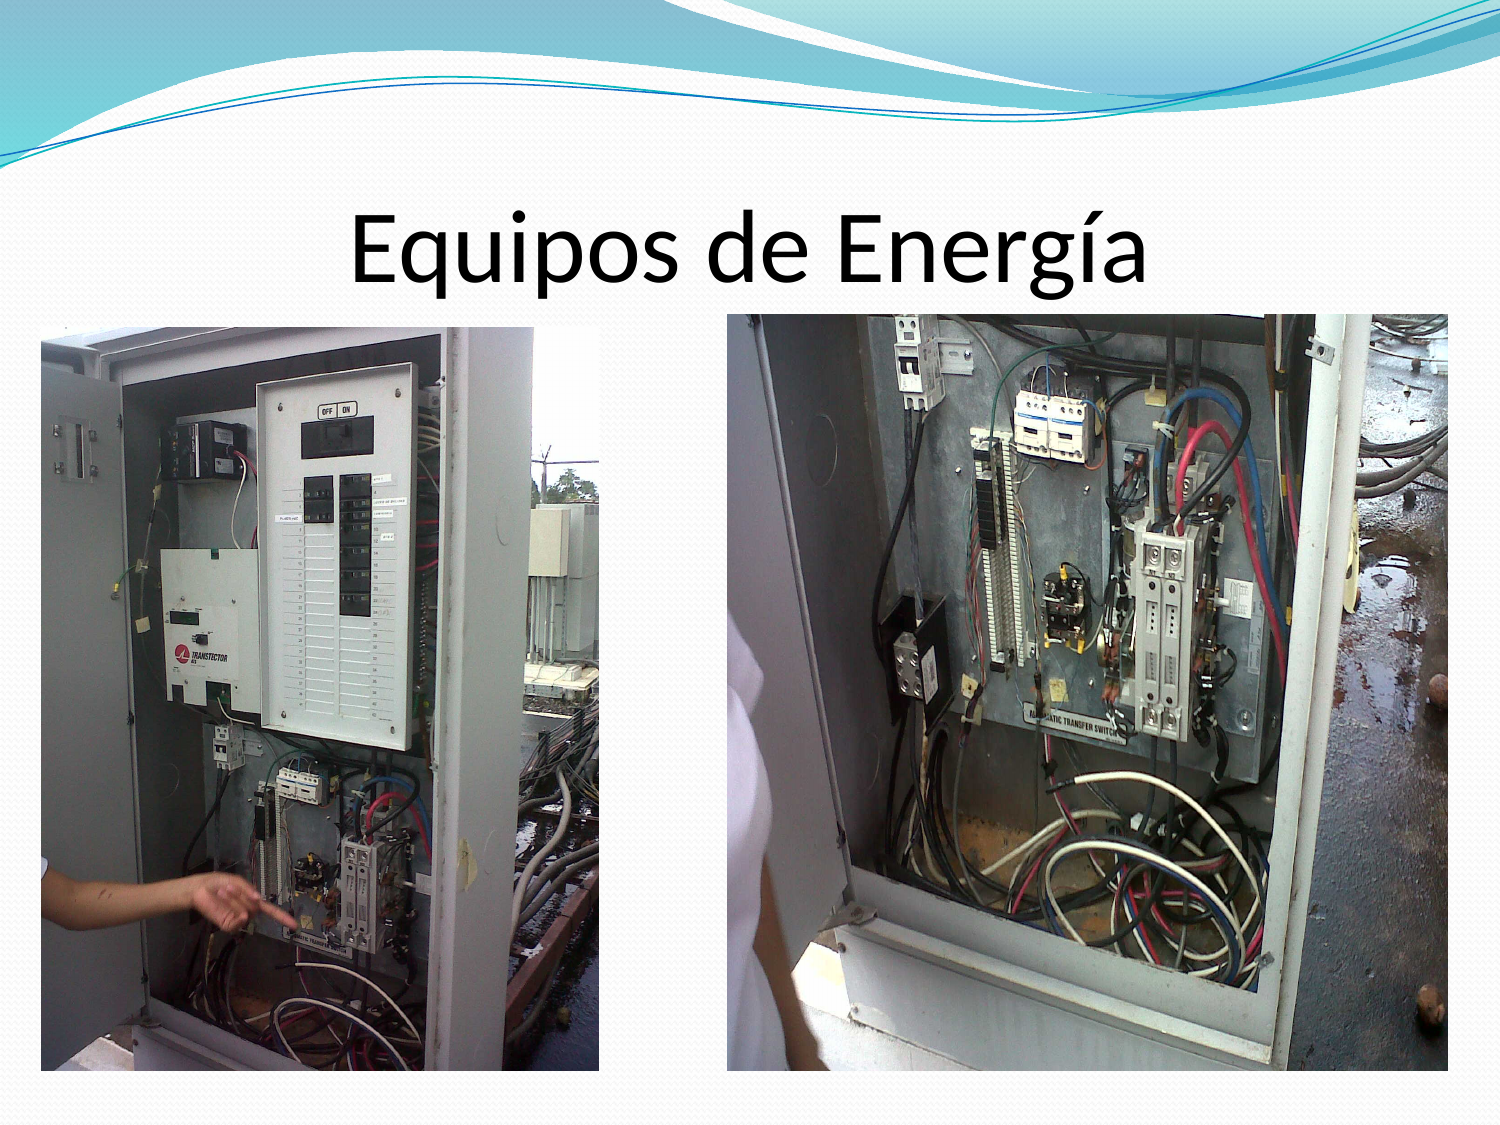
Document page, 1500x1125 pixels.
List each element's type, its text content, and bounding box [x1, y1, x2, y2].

picture [726, 314, 1448, 1071]
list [41, 327, 599, 1071]
title Equipos de Energía [75, 115, 1425, 303]
